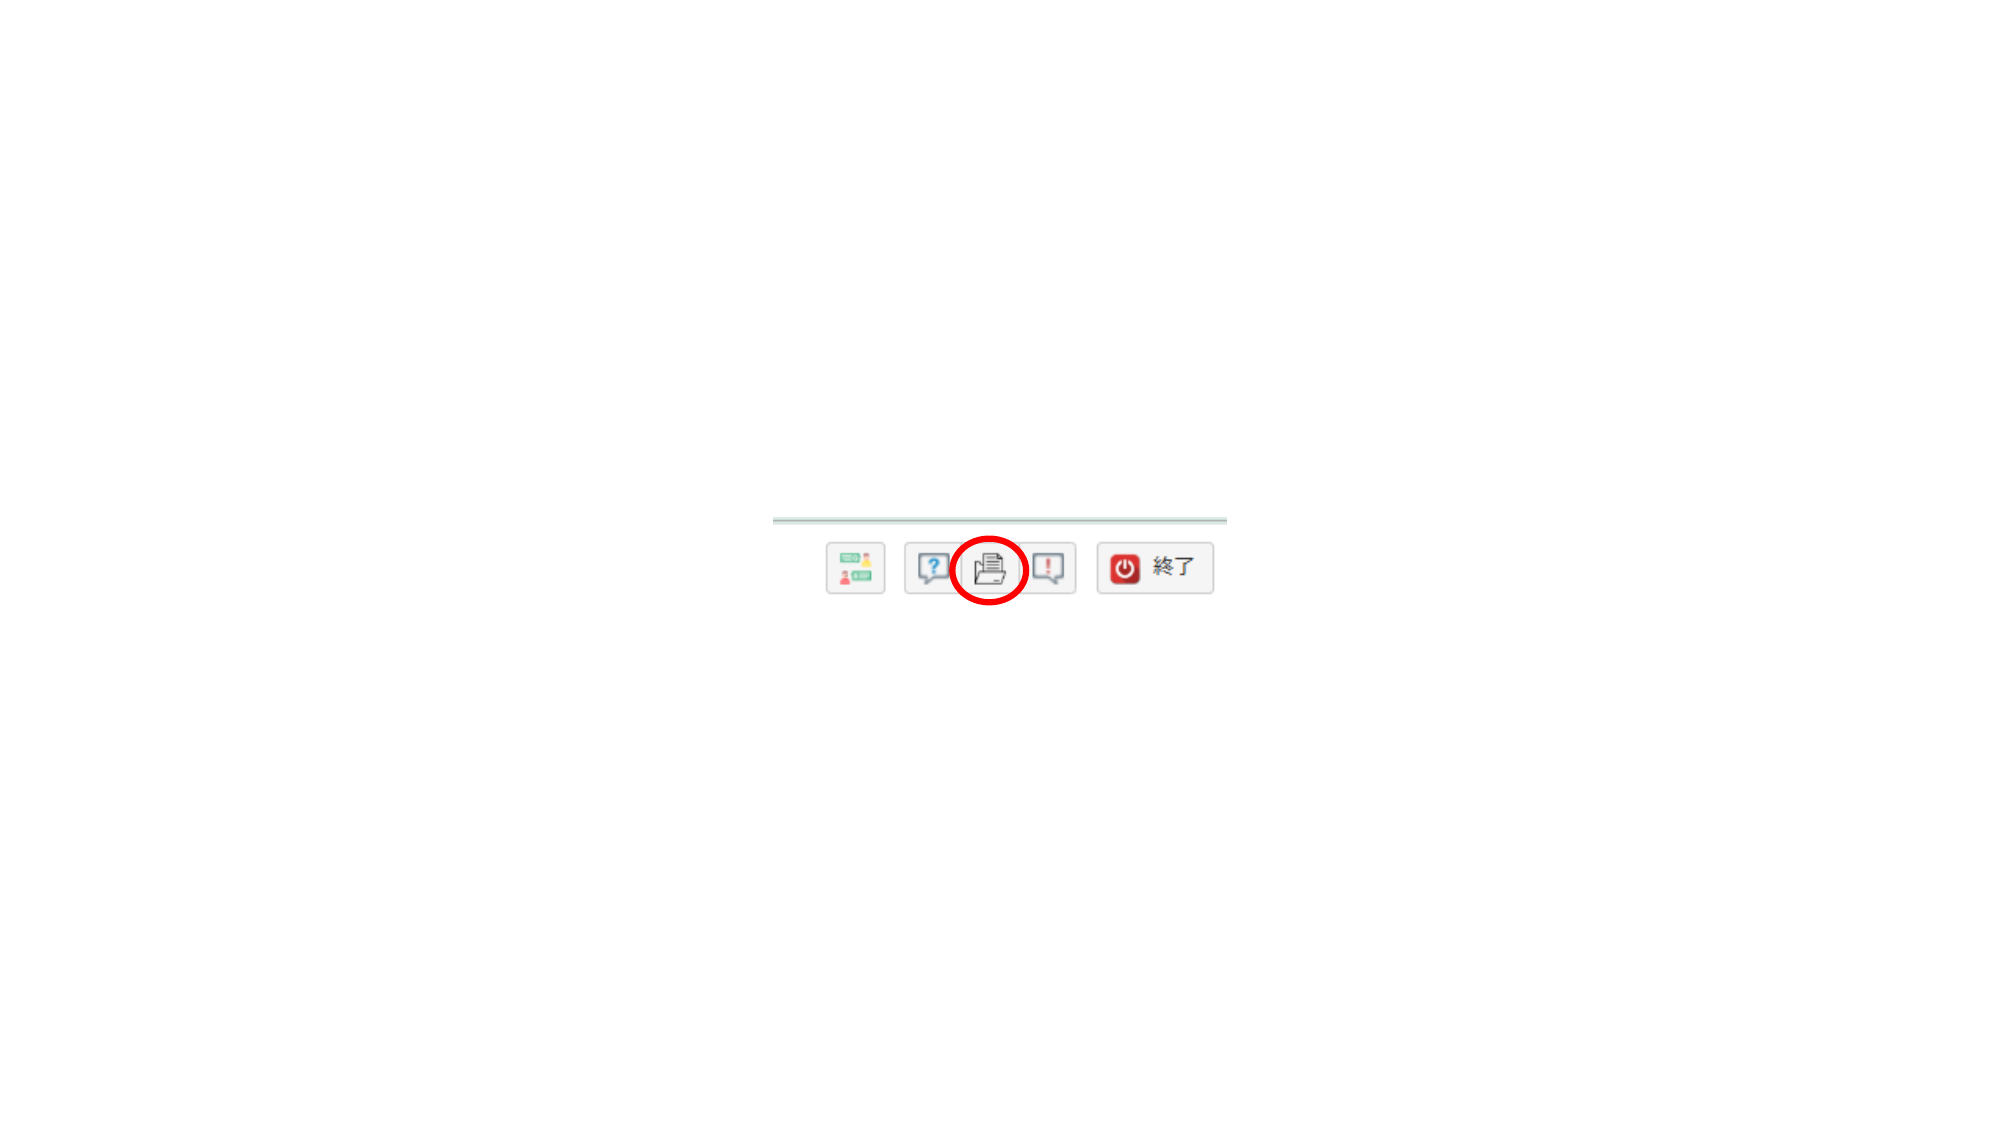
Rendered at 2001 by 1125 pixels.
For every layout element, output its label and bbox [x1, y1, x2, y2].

picture [772, 517, 1227, 608]
